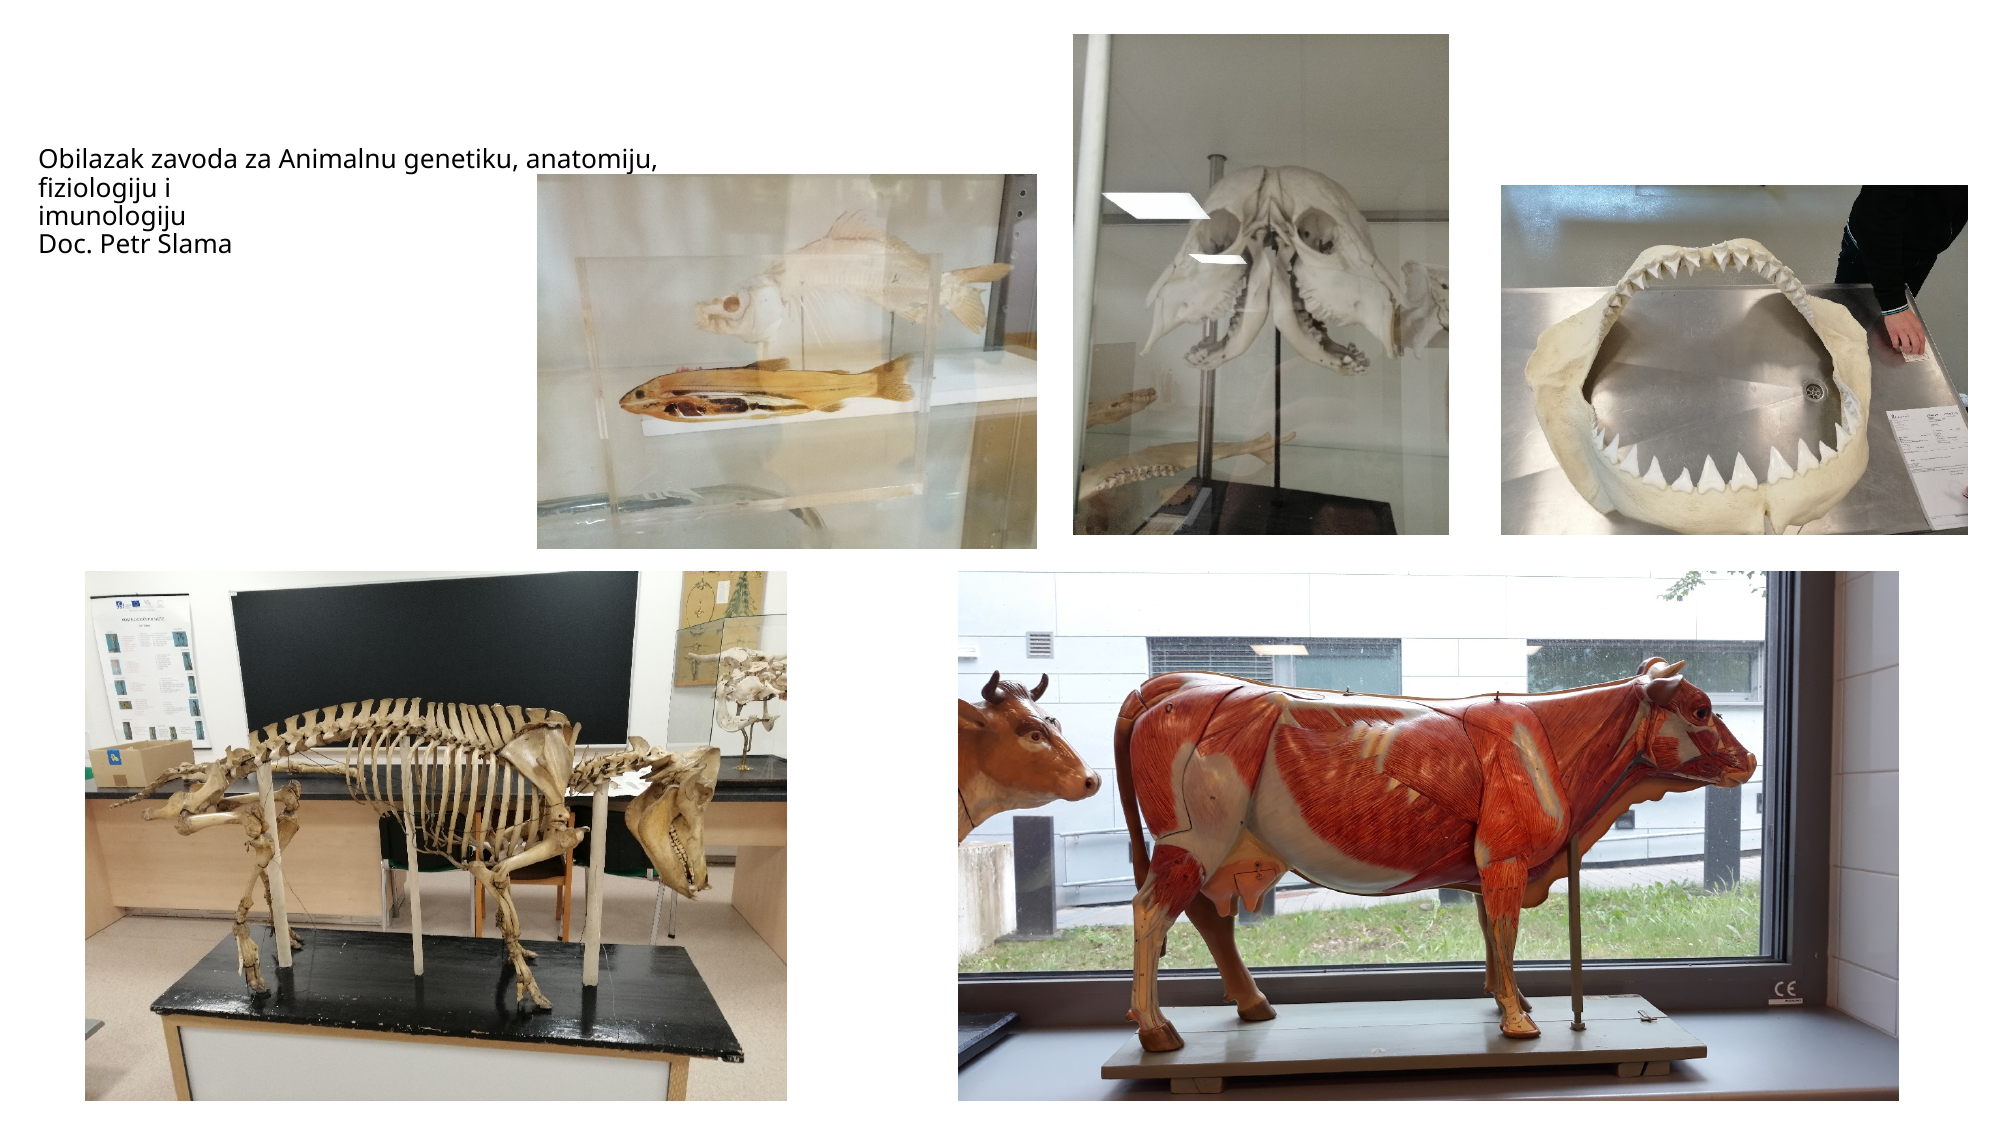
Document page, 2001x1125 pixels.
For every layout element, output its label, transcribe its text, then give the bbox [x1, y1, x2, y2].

picture [1501, 185, 1968, 536]
picture [1072, 34, 1449, 535]
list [958, 571, 1899, 1101]
picture [537, 174, 1037, 549]
title Obilazak zavoda za Animalnu genetiku, anatomiju, fiziologiju i imunologiju Doc. Petr Slama [23, 65, 698, 284]
picture [85, 571, 787, 1101]
